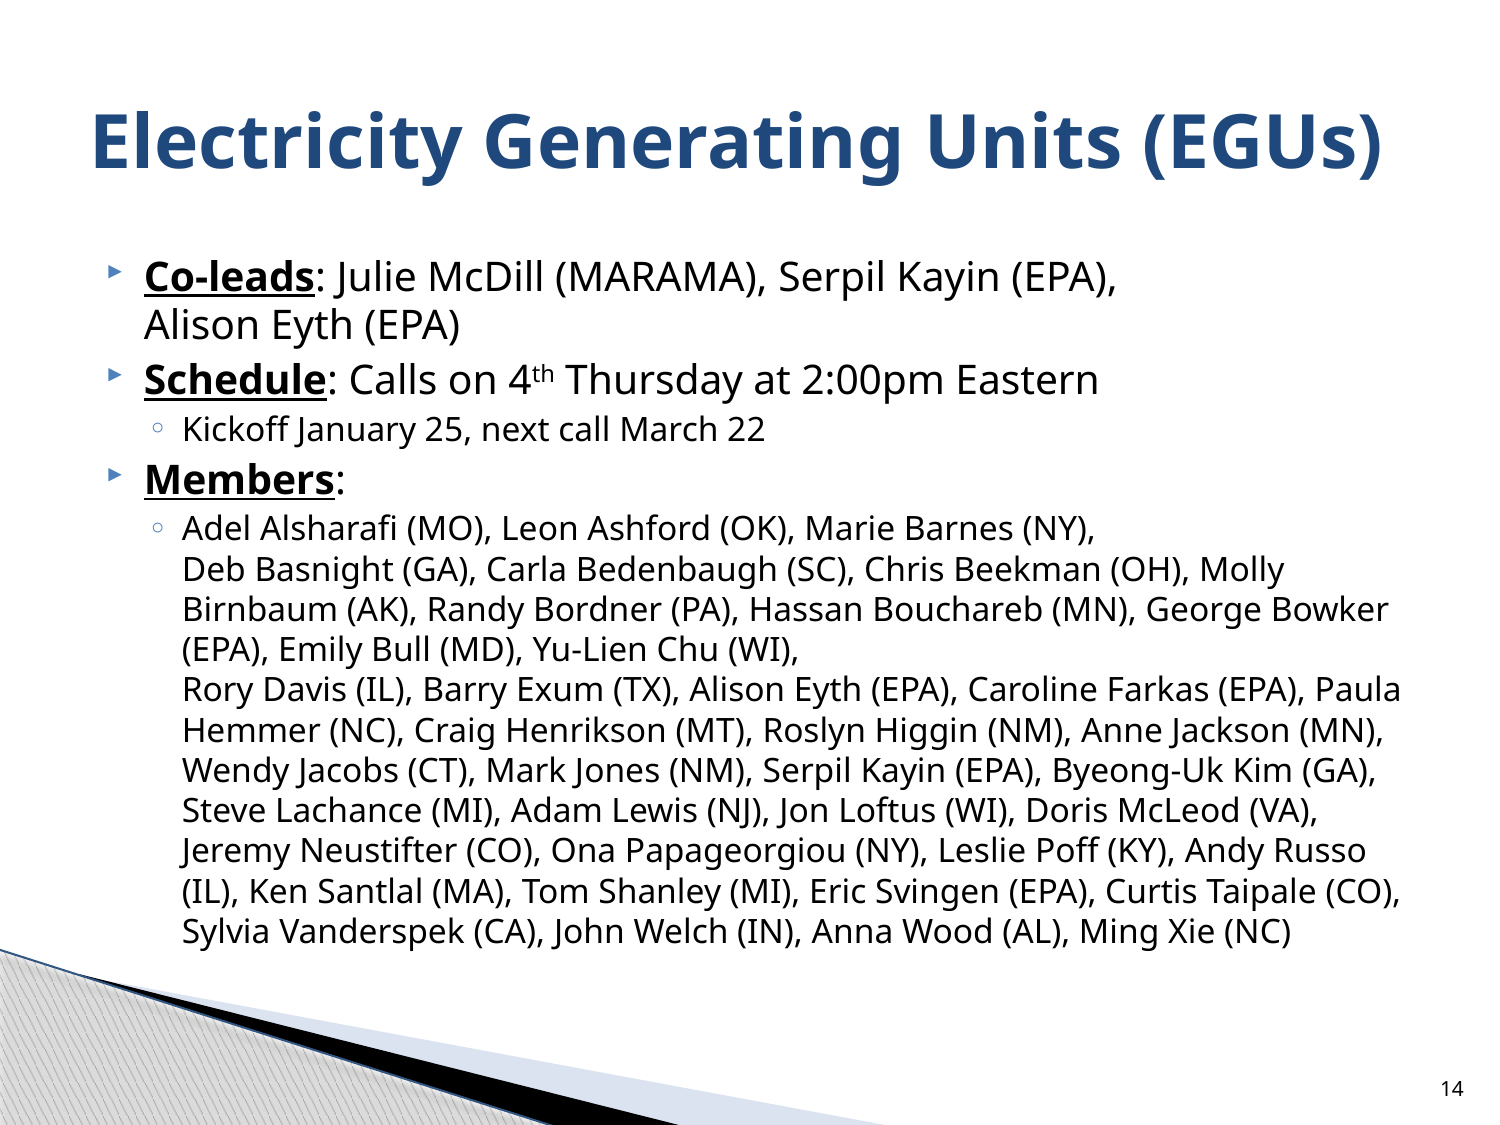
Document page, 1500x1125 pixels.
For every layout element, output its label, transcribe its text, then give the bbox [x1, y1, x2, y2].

title Electricity Generating Units (EGUs) [75, 45, 1425, 233]
slide_number 14 [1418, 1051, 1479, 1112]
list Co-leads: Julie McDill (MARAMA), Serpil Kayin (EPA), Alison Eyth (EPA) Schedule: Calls on 4th Thursday at 2:00pm Eastern Kickoff January 25, next call March 22 Members: Adel Alsharafi (MO), Leon Ashford (OK), Marie Barnes (NY), Deb Basnight (GA), Carla Bedenbaugh (SC), Chris Beekman (OH), Molly Birnbaum (AK), Randy Bordner (PA), Hassan Bouchareb (MN), George Bowker (EPA), Emily Bull (MD), Yu-Lien Chu (WI), Rory Davis (IL), Barry Exum (TX), Alison Eyth (EPA), Caroline Farkas (EPA), Paula Hemmer (NC), Craig Henrikson (MT), Roslyn Higgin (NM), Anne Jackson (MN), Wendy Jacobs (CT), Mark Jones (NM), Serpil Kayin (EPA), Byeong-Uk Kim (GA), Steve Lachance (MI), Adam Lewis (NJ), Jon Loftus (WI), Doris McLeod (VA), Jeremy Neustifter (CO), Ona Papageorgiou (NY), Leslie Poff (KY), Andy Russo (IL), Ken Santlal (MA), Tom Shanley (MI), Eric Svingen (EPA), Curtis Taipale (CO), Sylvia Vanderspek (CA), John Welch (IN), Anna Wood (AL), Ming Xie (NC) [75, 243, 1425, 1013]
